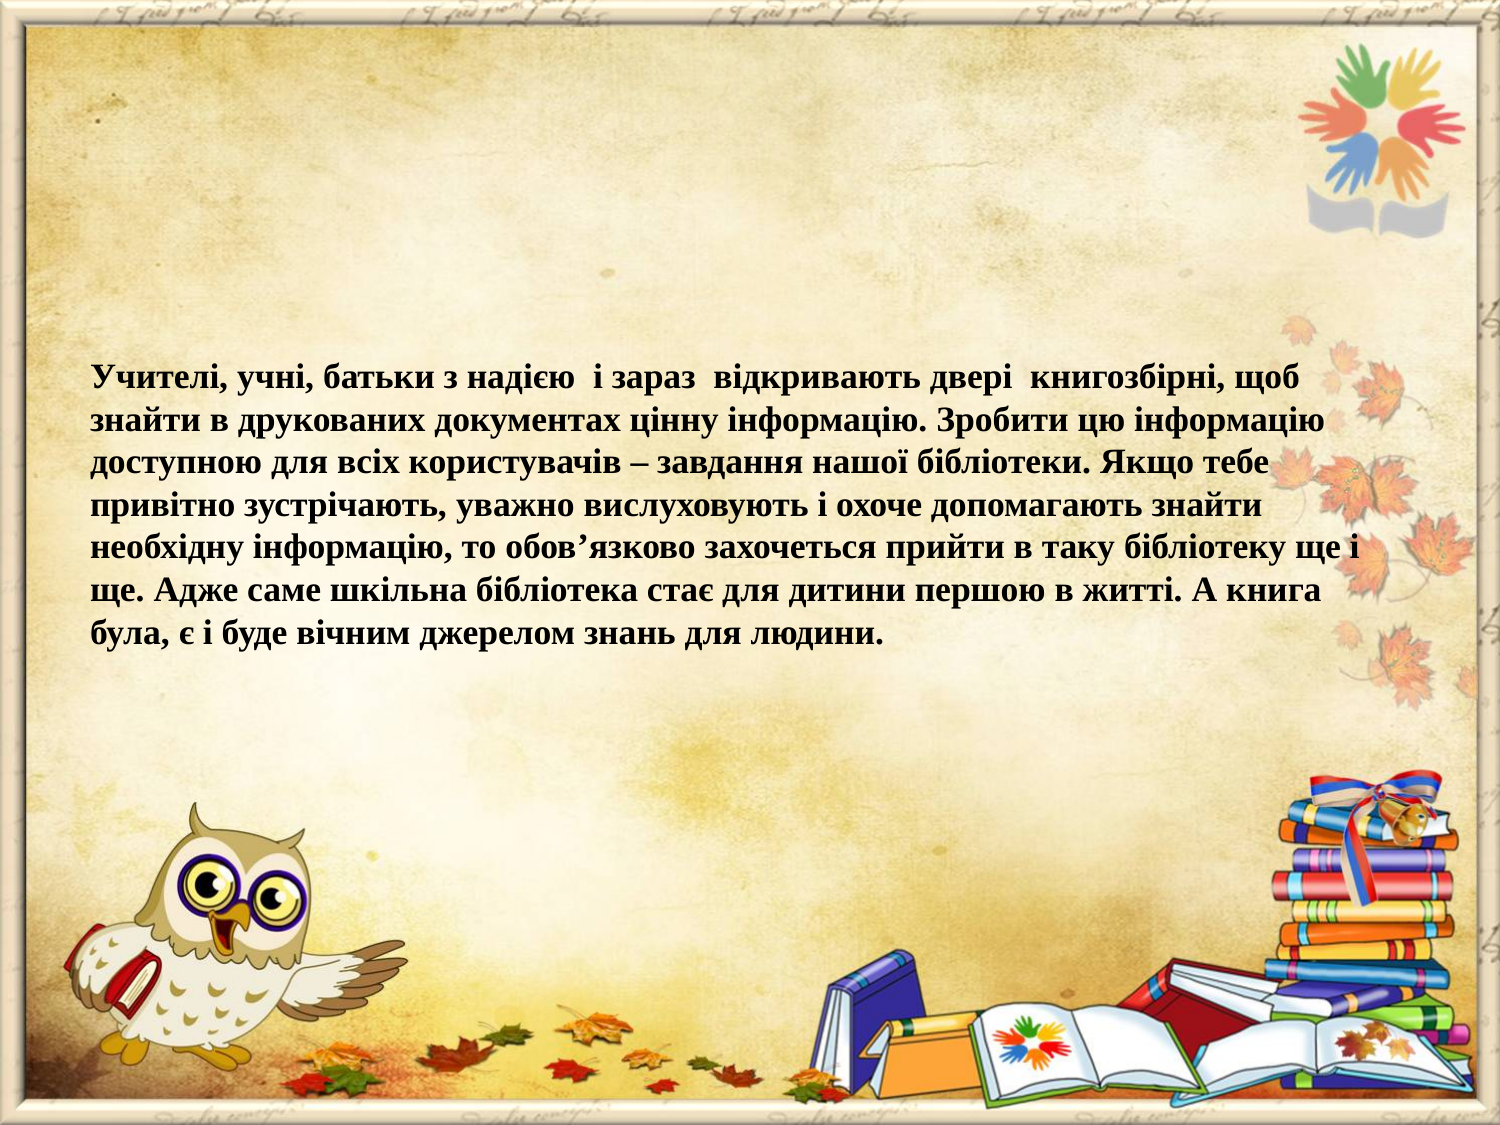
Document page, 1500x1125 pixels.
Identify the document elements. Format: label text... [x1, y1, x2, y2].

title Учителі, учні, батьки з надією і зараз відкривають двері книгозбірні, щоб знайти в друкованих документах цінну інформацію. Зробити цю інформацію доступною для всіх користувачів – завдання нашої бібліотеки. Якщо тебе привітно зустрічають, уважно вислуховують і охоче допомагають знайти необхідну інформацію, то обов’язково захочеться прийти в таку бібліотеку ще і ще. Адже саме шкільна бібліотека стає для дитини першою в житті. А книга була, є і буде вічним джерелом знань для людини. [75, 45, 1425, 917]
picture [0, 0, 1500, 1125]
